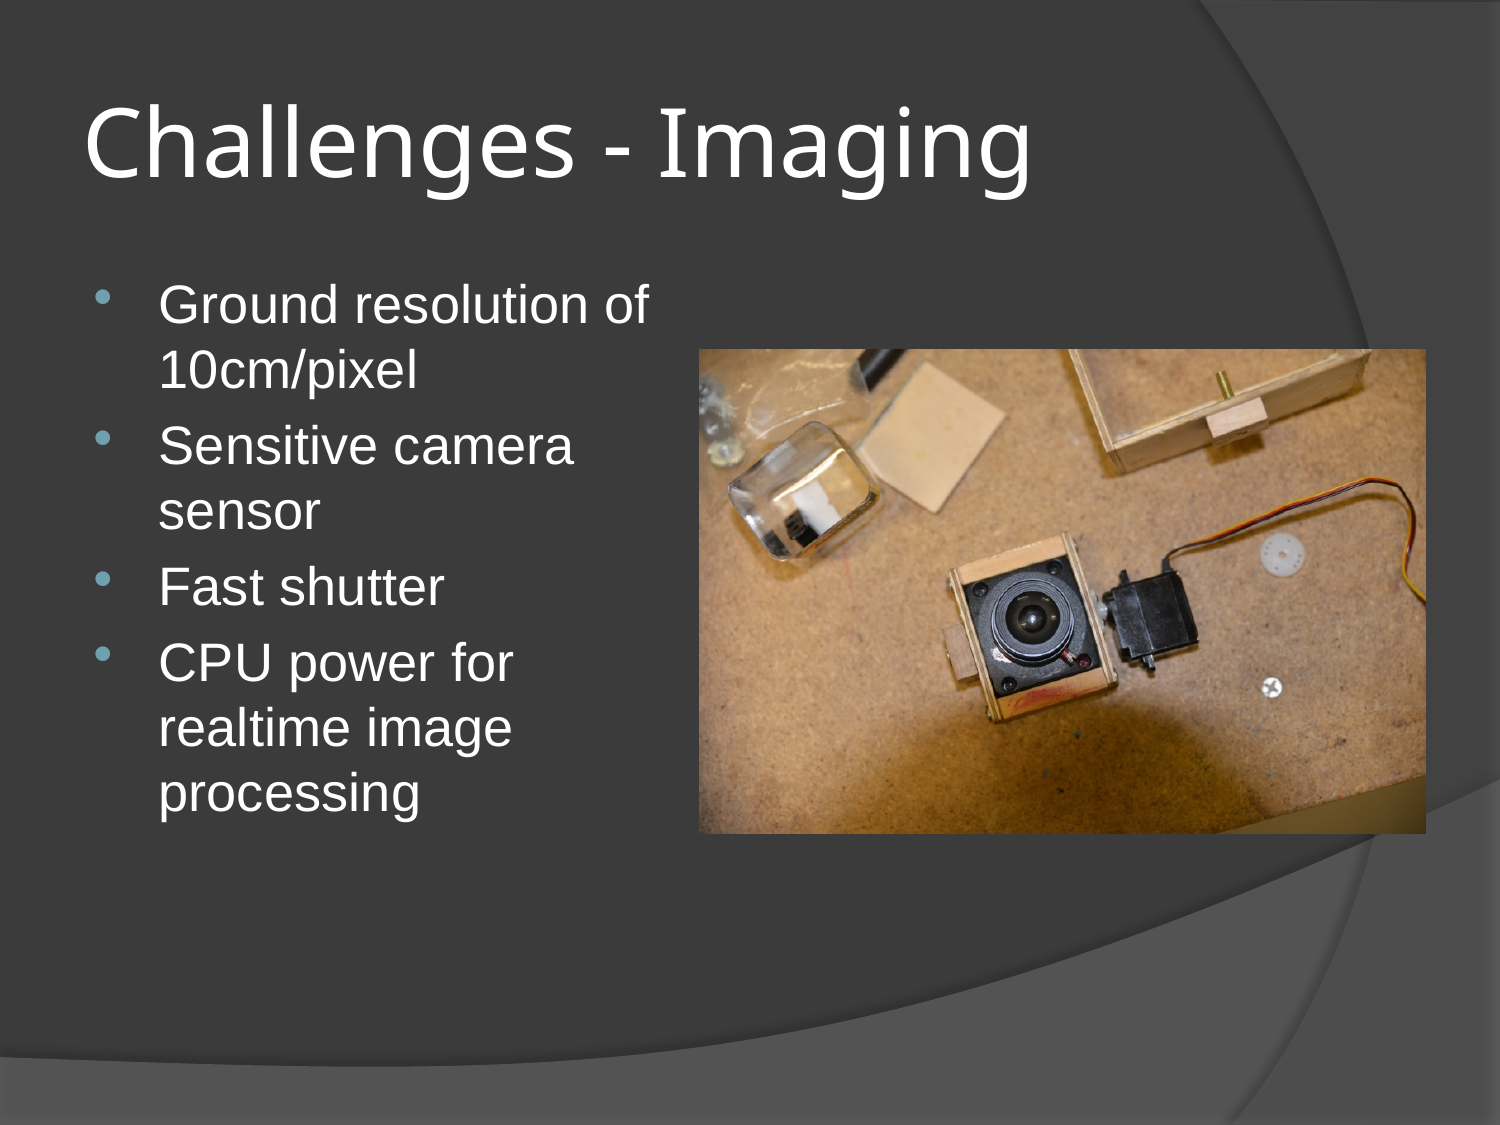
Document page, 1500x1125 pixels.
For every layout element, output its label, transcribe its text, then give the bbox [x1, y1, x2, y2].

title Challenges - Imaging [75, 45, 1300, 233]
list Ground resolution of 10cm/pixel Sensitive camera sensor Fast shutter CPU power for realtime image processing [75, 262, 675, 1005]
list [699, 349, 1426, 835]
